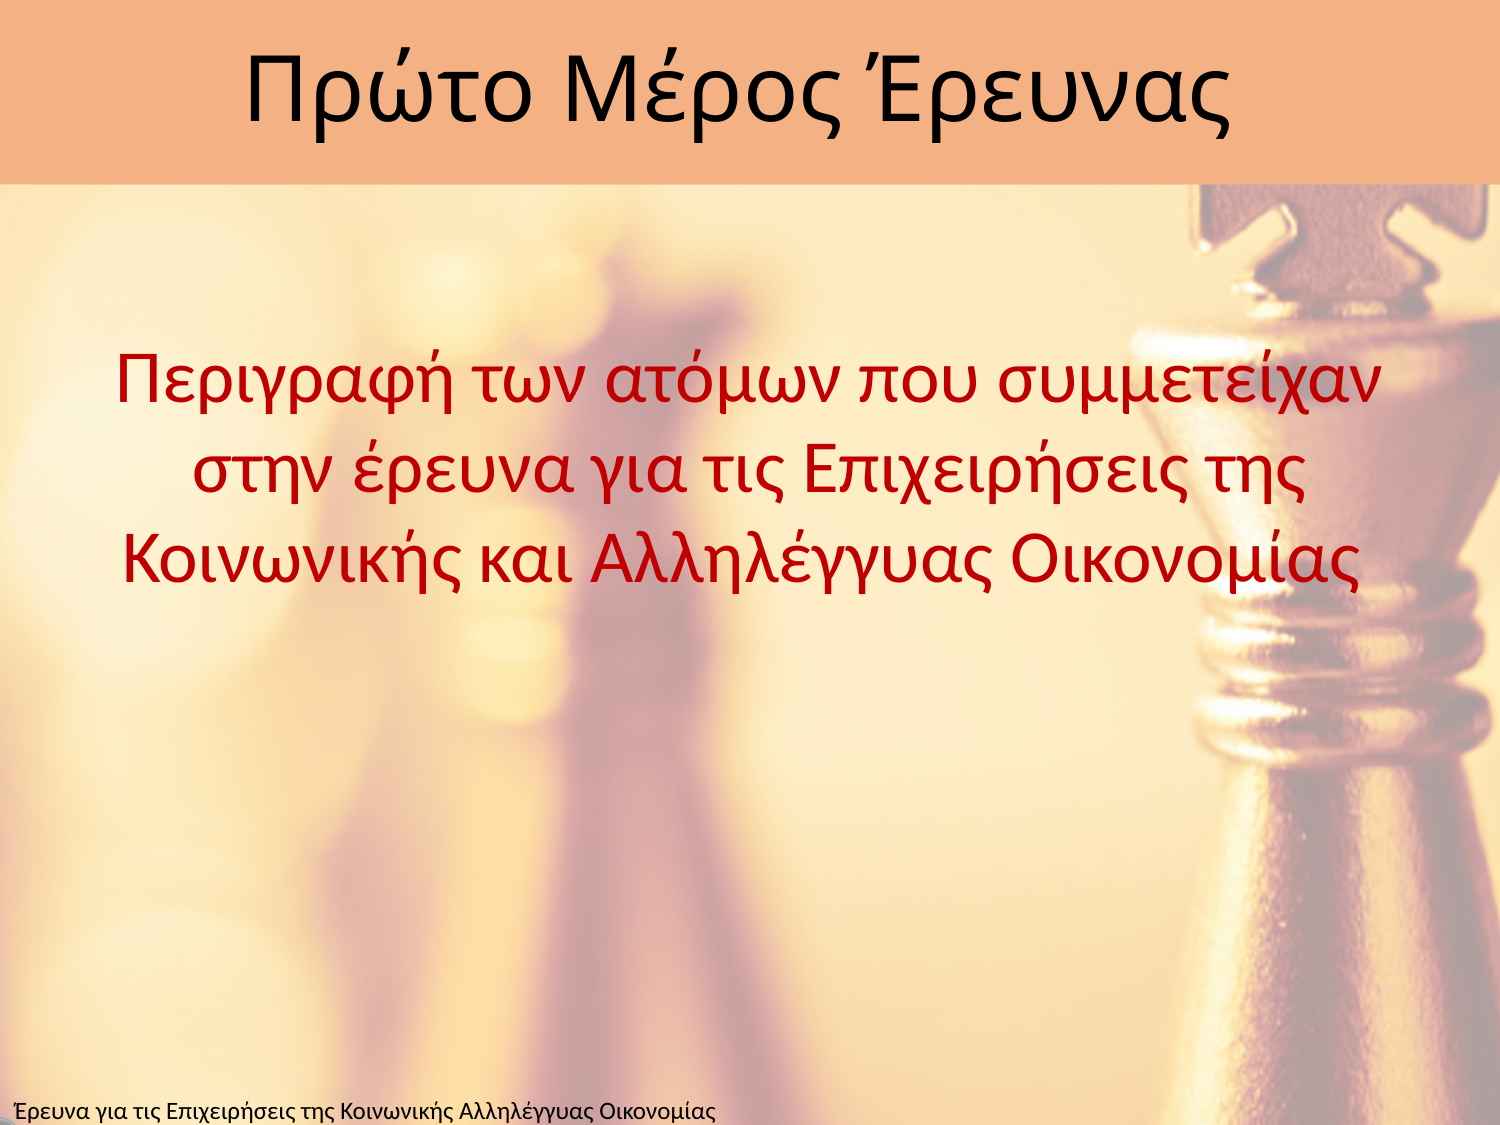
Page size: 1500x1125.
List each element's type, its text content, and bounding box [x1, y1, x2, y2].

text_box Έρευνα για τις Επιχειρήσεις της Κοινωνικής Αλληλέγγυας Οικονομίας [0, 1087, 1475, 1125]
title Πρώτο Μέρος Έρευνας [0, 0, 1500, 185]
text_box Περιγραφή των ατόμων που συμμετείχαν στην έρευνα για τις Επιχειρήσεις της Κοινωνικής και Αλληλέγγυας Οικονομίας [88, 320, 1412, 605]
